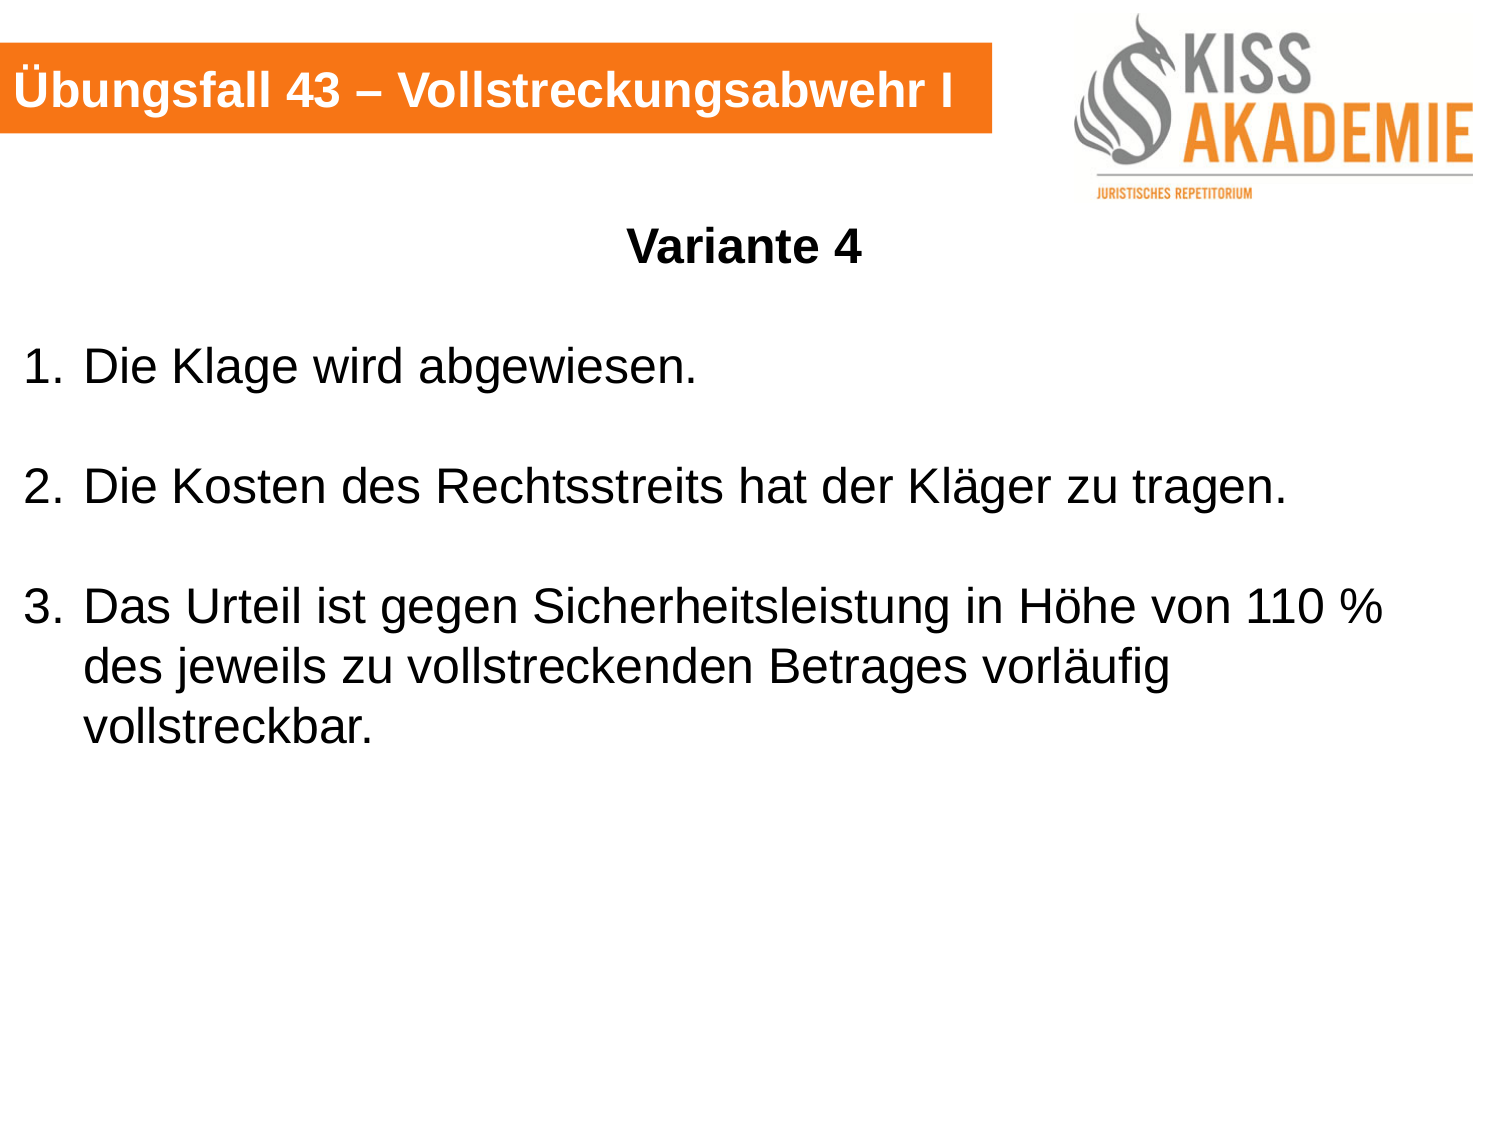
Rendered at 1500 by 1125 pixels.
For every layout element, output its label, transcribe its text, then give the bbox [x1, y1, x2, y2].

text_box Übungsfall 43 – Vollstreckungsabwehr I [0, 42, 993, 134]
picture [1074, 13, 1473, 203]
text_box Variante 4 1. Die Klage wird abgewiesen. 2. Die Kosten des Rechtsstreits hat der Kläger zu tragen. 3. Das Urteil ist gegen Sicherheitsleistung in Höhe von 110 % des jeweils zu vollstreckenden Betrages vorläufig vollstreckbar. [23, 213, 1465, 755]
